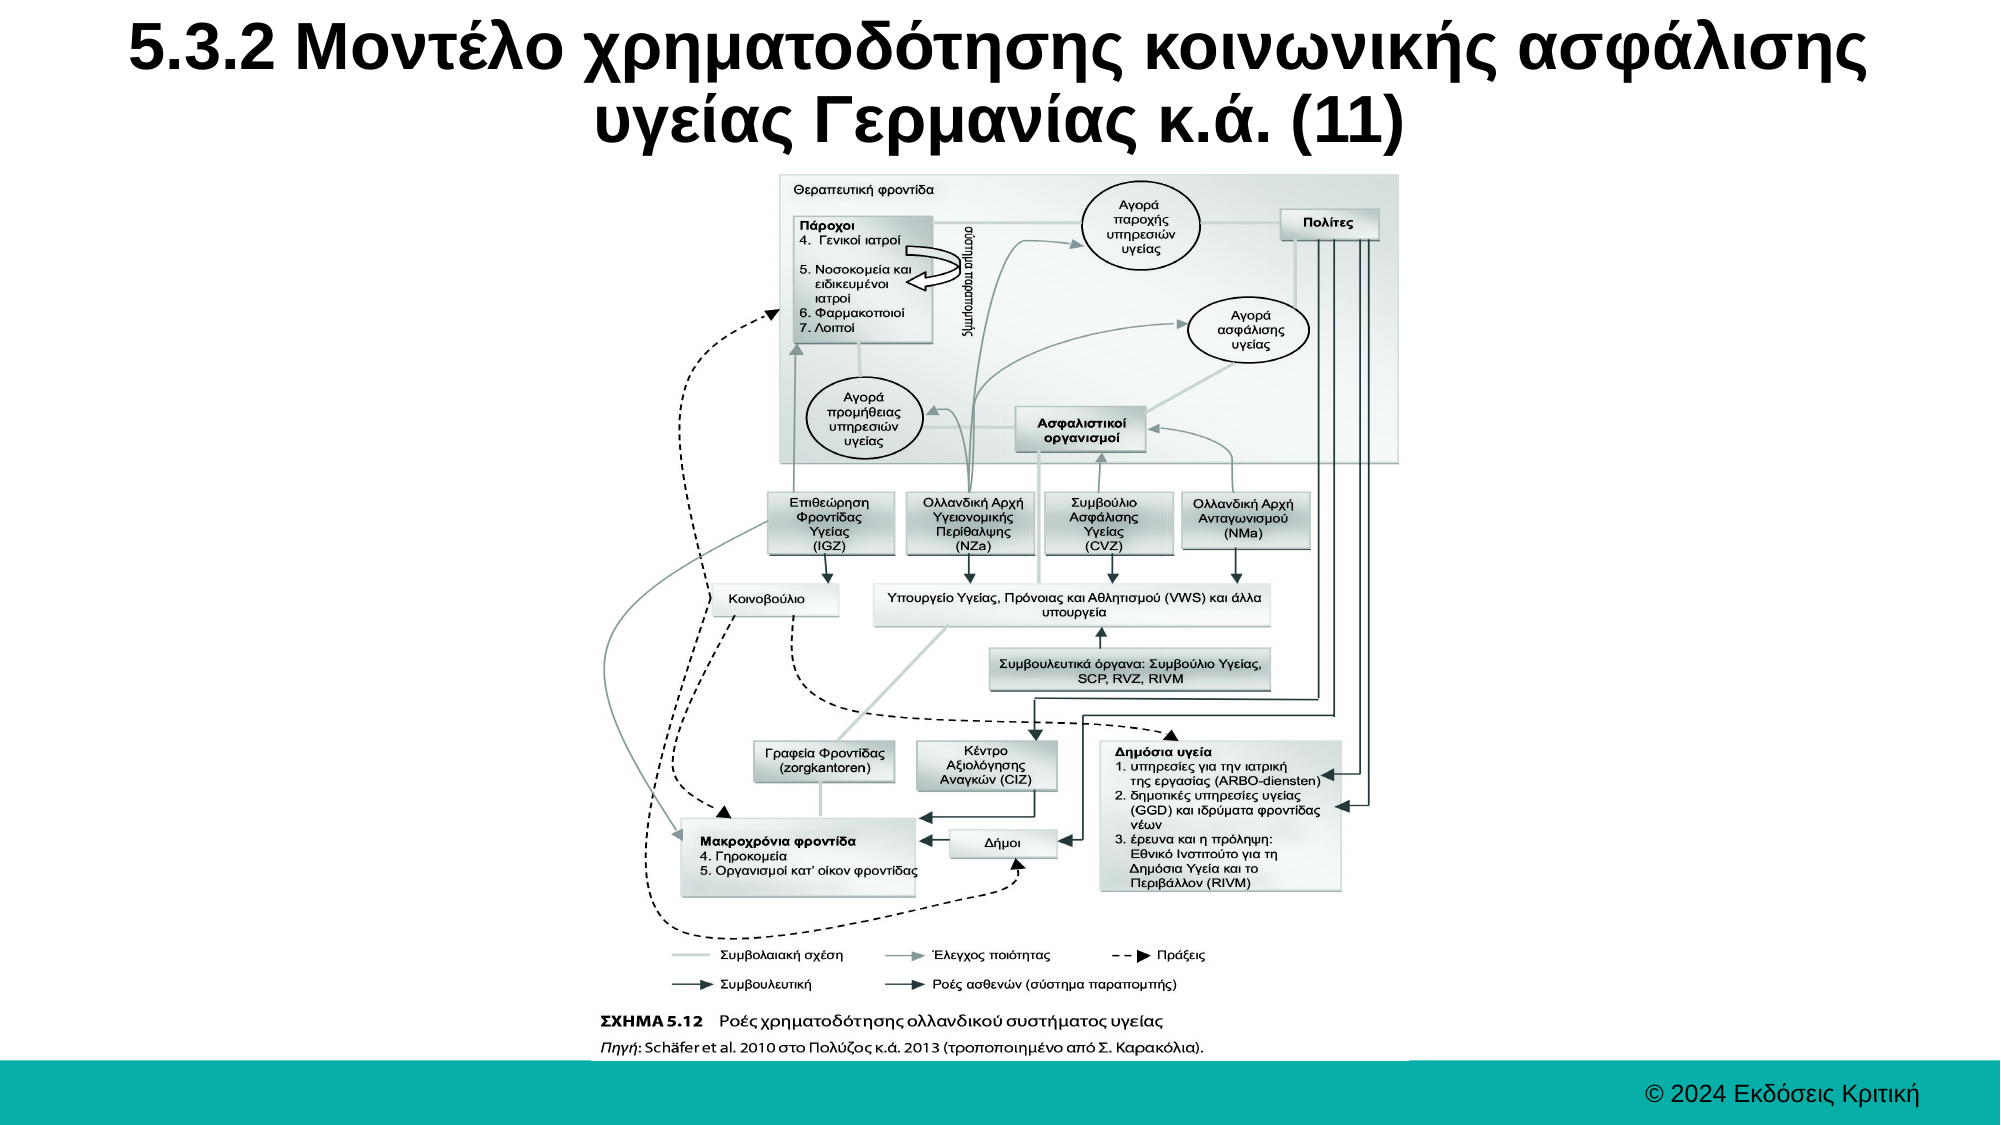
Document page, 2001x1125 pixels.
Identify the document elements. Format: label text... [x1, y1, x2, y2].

text_box [0, 1059, 2000, 1125]
title 5.3.2 Μοντέλο χρηματοδότησης κοινωνικής ασφάλισης υγείας Γερμανίας κ.ά. (11) [88, 9, 1912, 164]
picture [591, 163, 1409, 1061]
text_box © 2024 Εκδόσεις Κριτική [1630, 1070, 2000, 1115]
